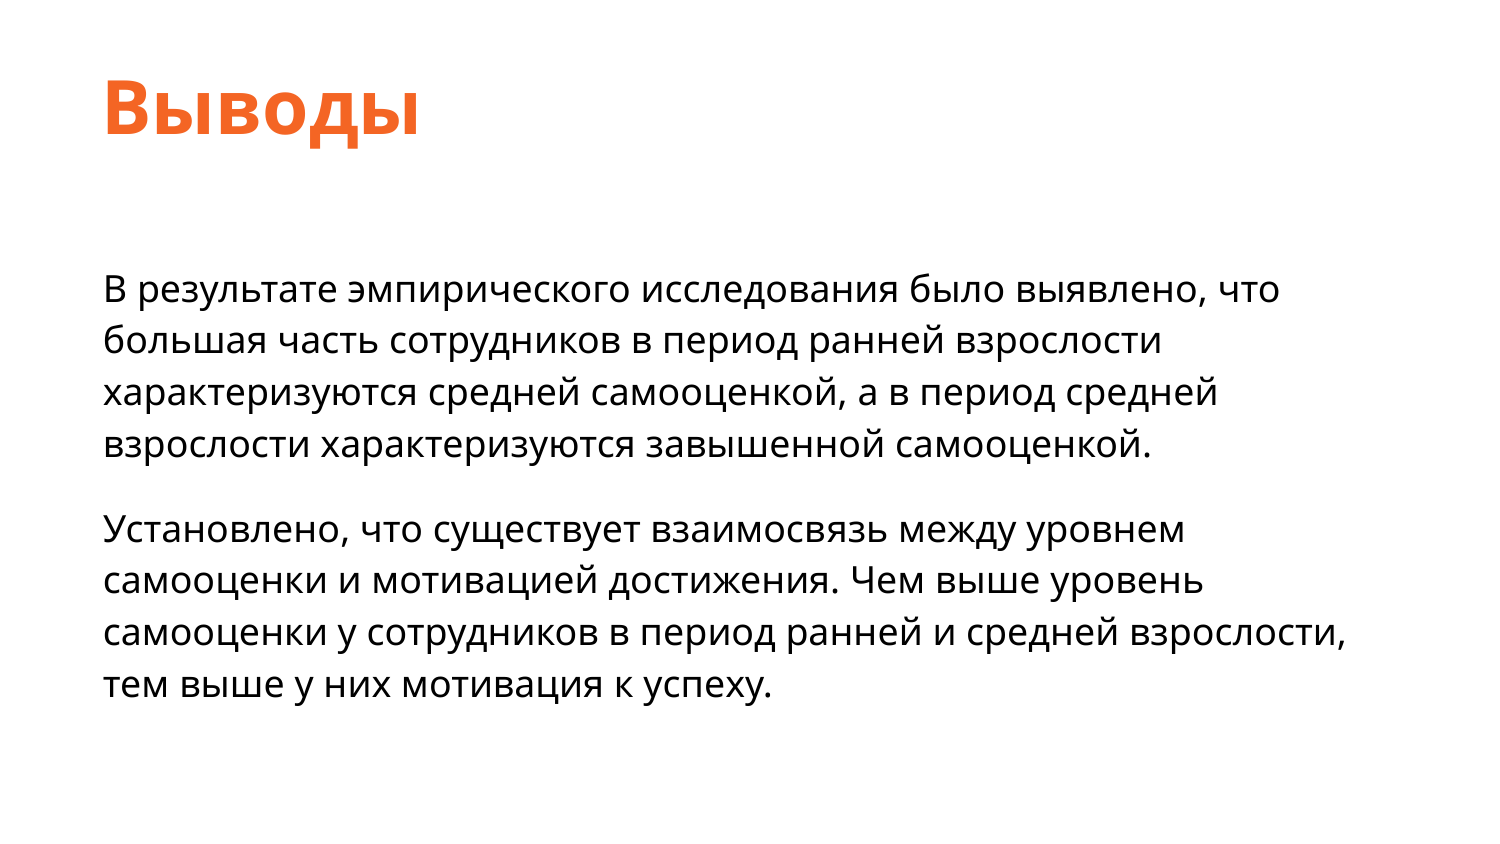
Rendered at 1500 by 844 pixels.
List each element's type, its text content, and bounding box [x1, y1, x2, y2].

title В результате эмпирического исследования было выявлено, что большая часть сотрудников в период ранней взрослости характеризуются средней самооценкой, а в период средней взрослости характеризуются завышенной самооценкой. Установлено, что существует взаимосвязь между уровнем самооценки и мотивацией достижения. Чем выше уровень самооценки у сотрудников в период ранней и средней взрослости, тем выше у них мотивация к успеху. [87, 242, 1408, 683]
title Выводы [86, 44, 1090, 171]
